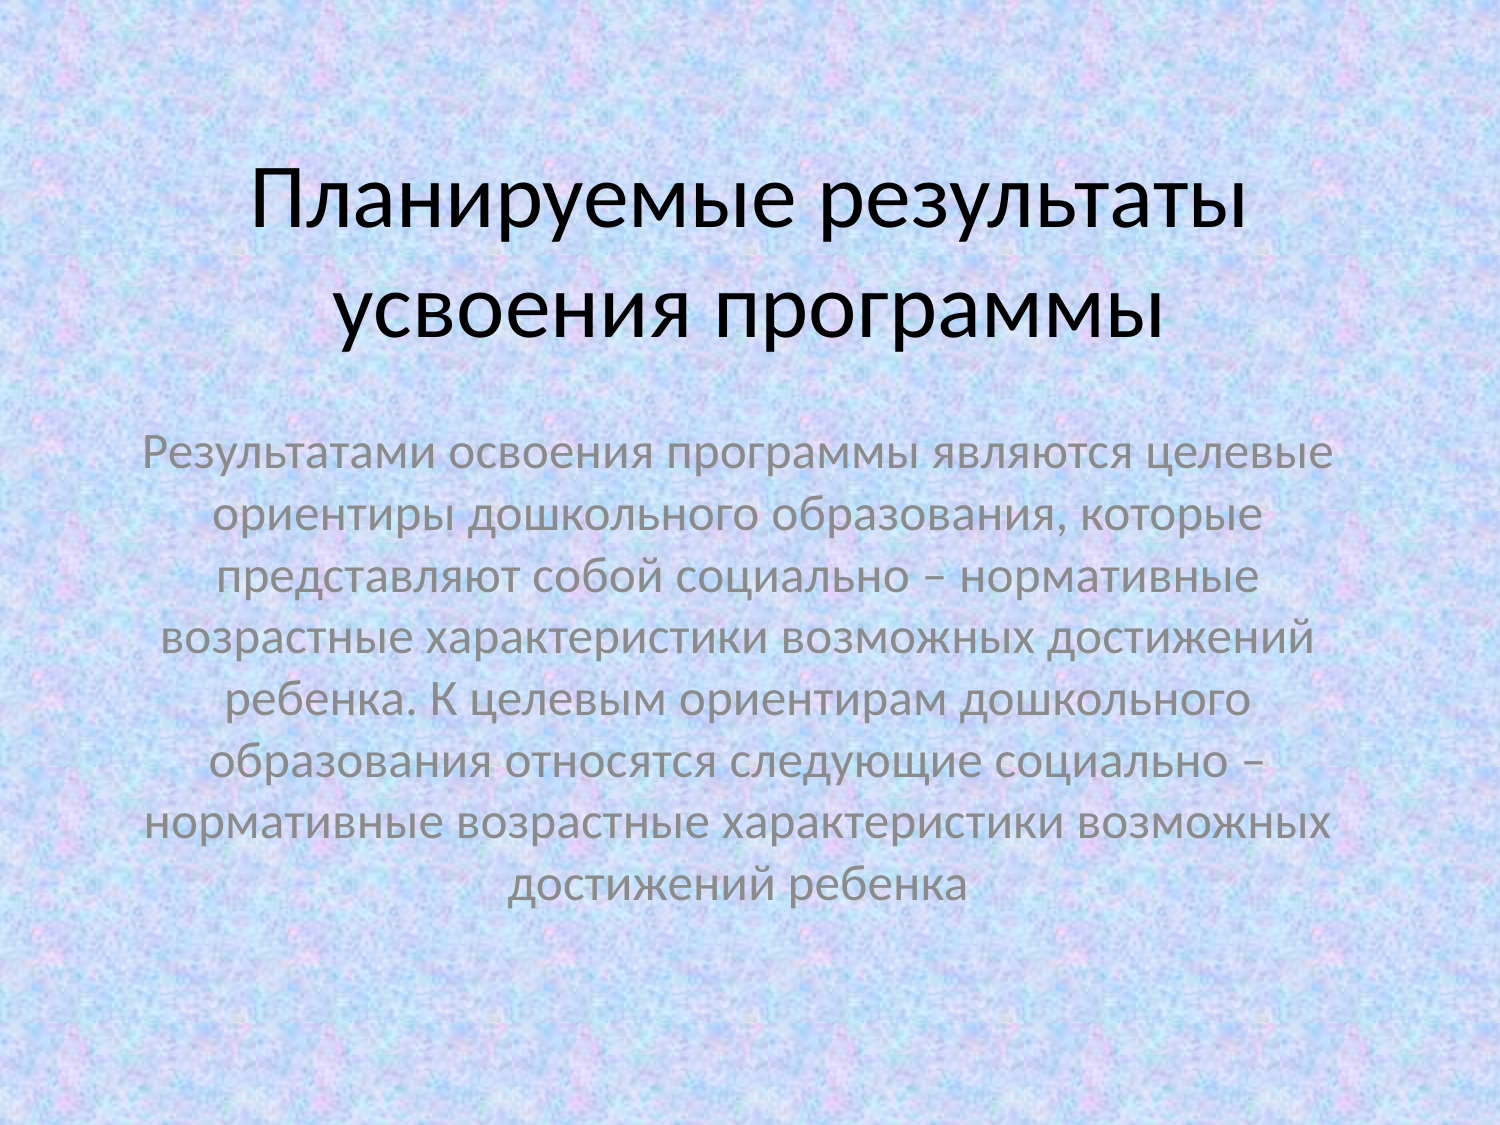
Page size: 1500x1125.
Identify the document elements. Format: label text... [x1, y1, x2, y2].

title Планируемые результаты усвоения программы [112, 105, 1388, 387]
picture [0, 0, 1500, 1125]
subtitle Результатами освоения программы являются целевые ориентиры дошкольного образования, которые представляют собой социально – нормативные возрастные характеристики возможных достижений ребенка. К целевым ориентирам дошкольного образования относятся следующие социально – нормативные возрастные характеристики возможных достижений ребенка [105, 410, 1372, 925]
